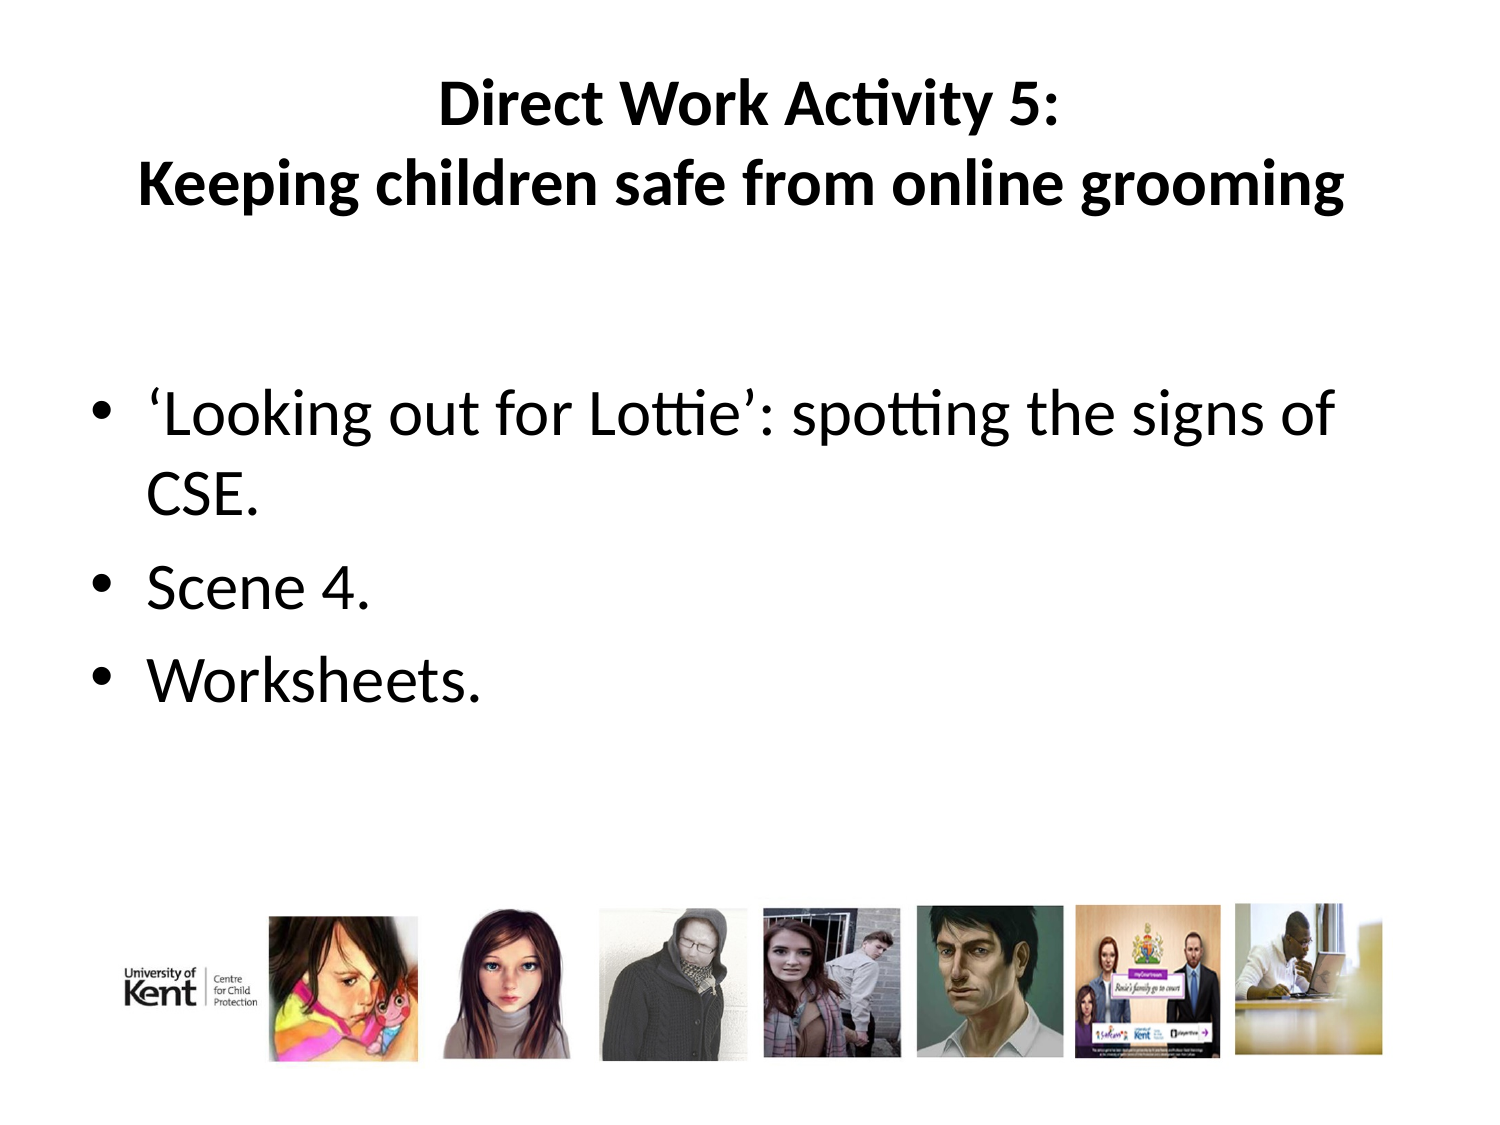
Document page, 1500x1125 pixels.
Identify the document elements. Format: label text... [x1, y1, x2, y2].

title Direct Work Activity 5: Keeping children safe from online grooming [75, 45, 1425, 233]
list ‘Looking out for Lottie’: spotting the signs of CSE. Scene 4. Worksheets. [75, 361, 1425, 1005]
picture [101, 893, 1398, 1077]
